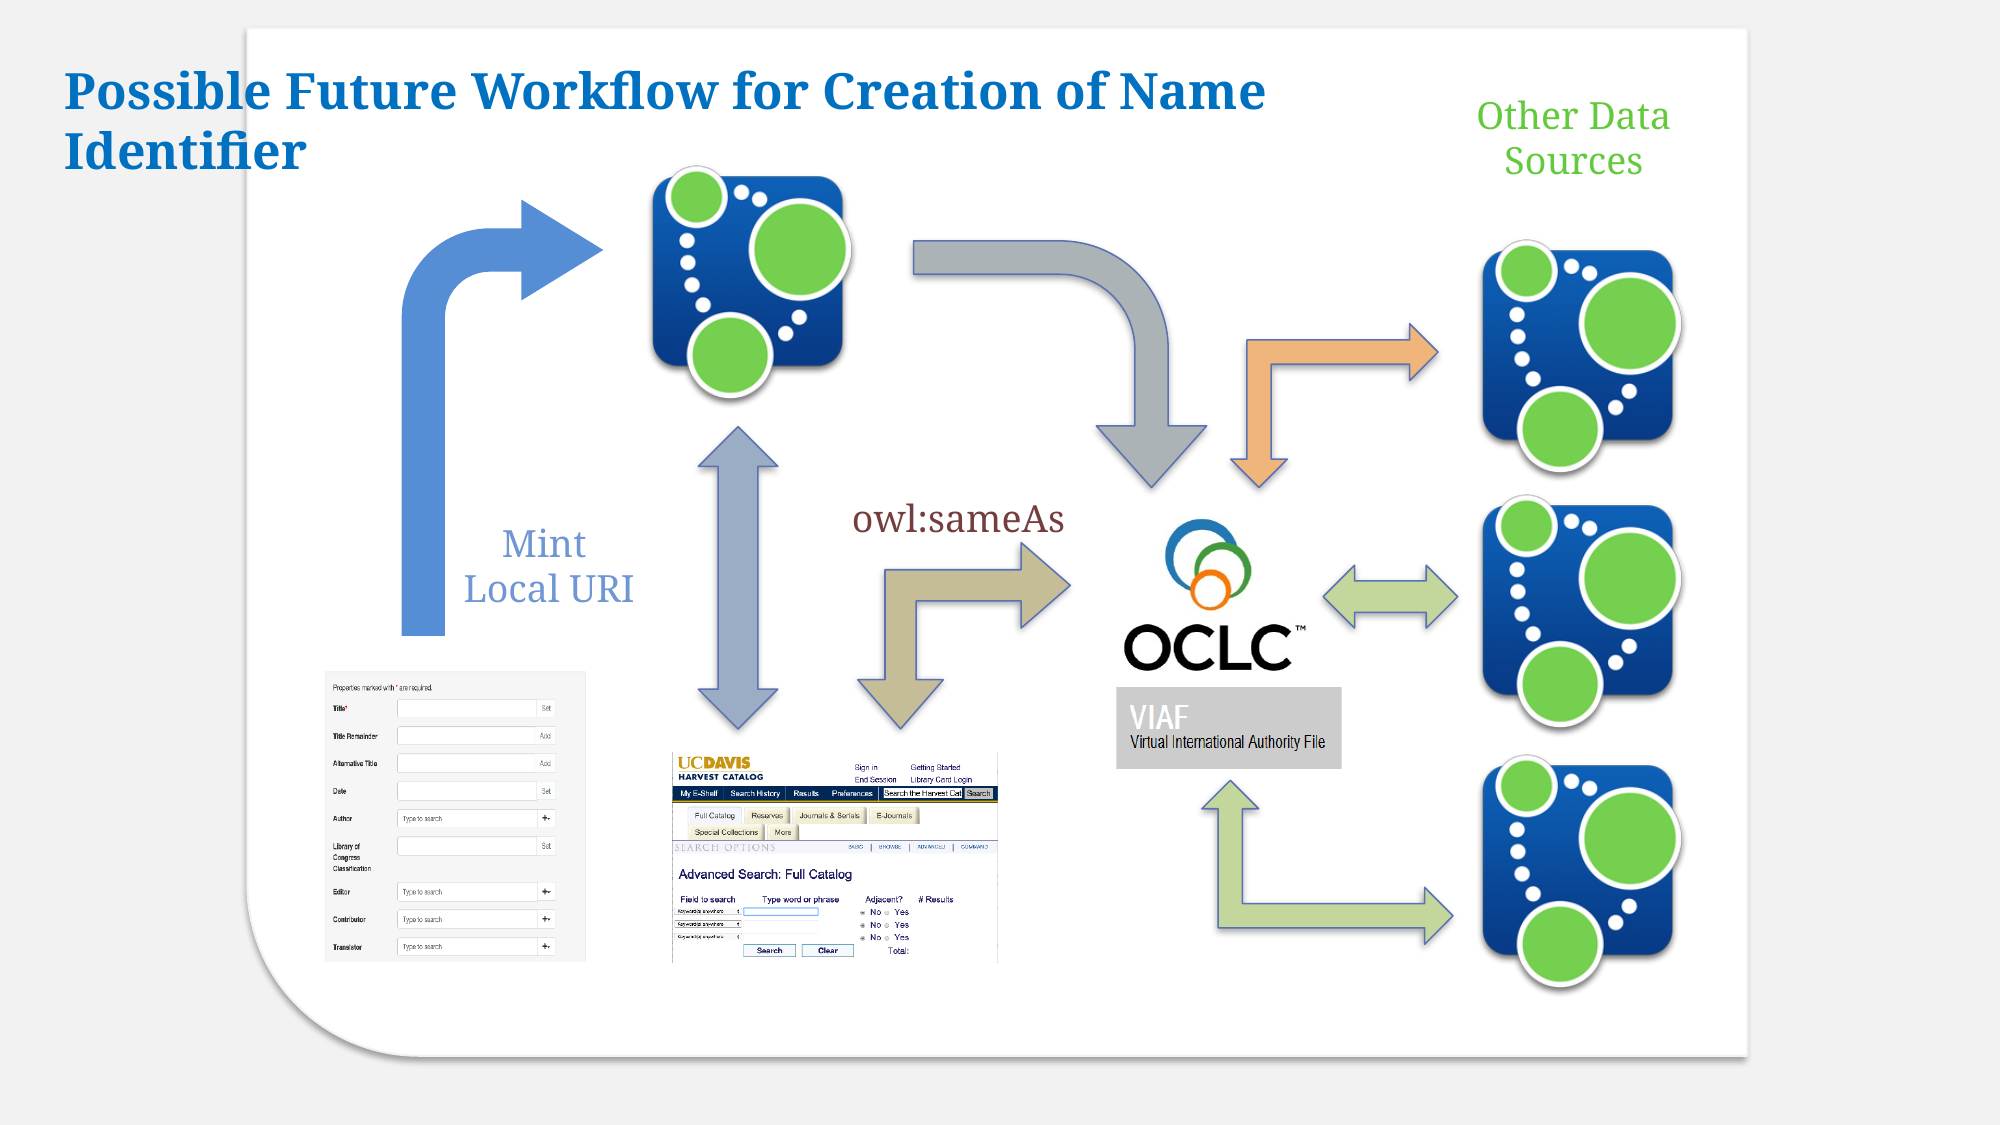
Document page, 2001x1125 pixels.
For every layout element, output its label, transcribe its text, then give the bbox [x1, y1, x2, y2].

text_box Other Data Sources [1449, 84, 1699, 190]
text_box [1201, 779, 1454, 945]
picture [323, 669, 588, 962]
text_box [246, 27, 1749, 1057]
picture [630, 163, 875, 408]
text_box [1229, 322, 1439, 489]
text_box [697, 426, 779, 730]
text_box Mint Local URI [446, 512, 652, 618]
picture [1460, 751, 1705, 997]
picture [672, 751, 998, 963]
text_box Possible Future Workflow for Creation of Name Identifier [50, 51, 1427, 187]
text_box [912, 240, 1208, 489]
picture [1460, 492, 1705, 737]
text_box [857, 541, 1072, 730]
text_box [1322, 564, 1455, 629]
text_box [401, 199, 604, 636]
picture [1460, 237, 1705, 482]
picture [1116, 687, 1342, 770]
text_box owl:sameAs [837, 487, 1083, 548]
picture [1121, 517, 1308, 673]
